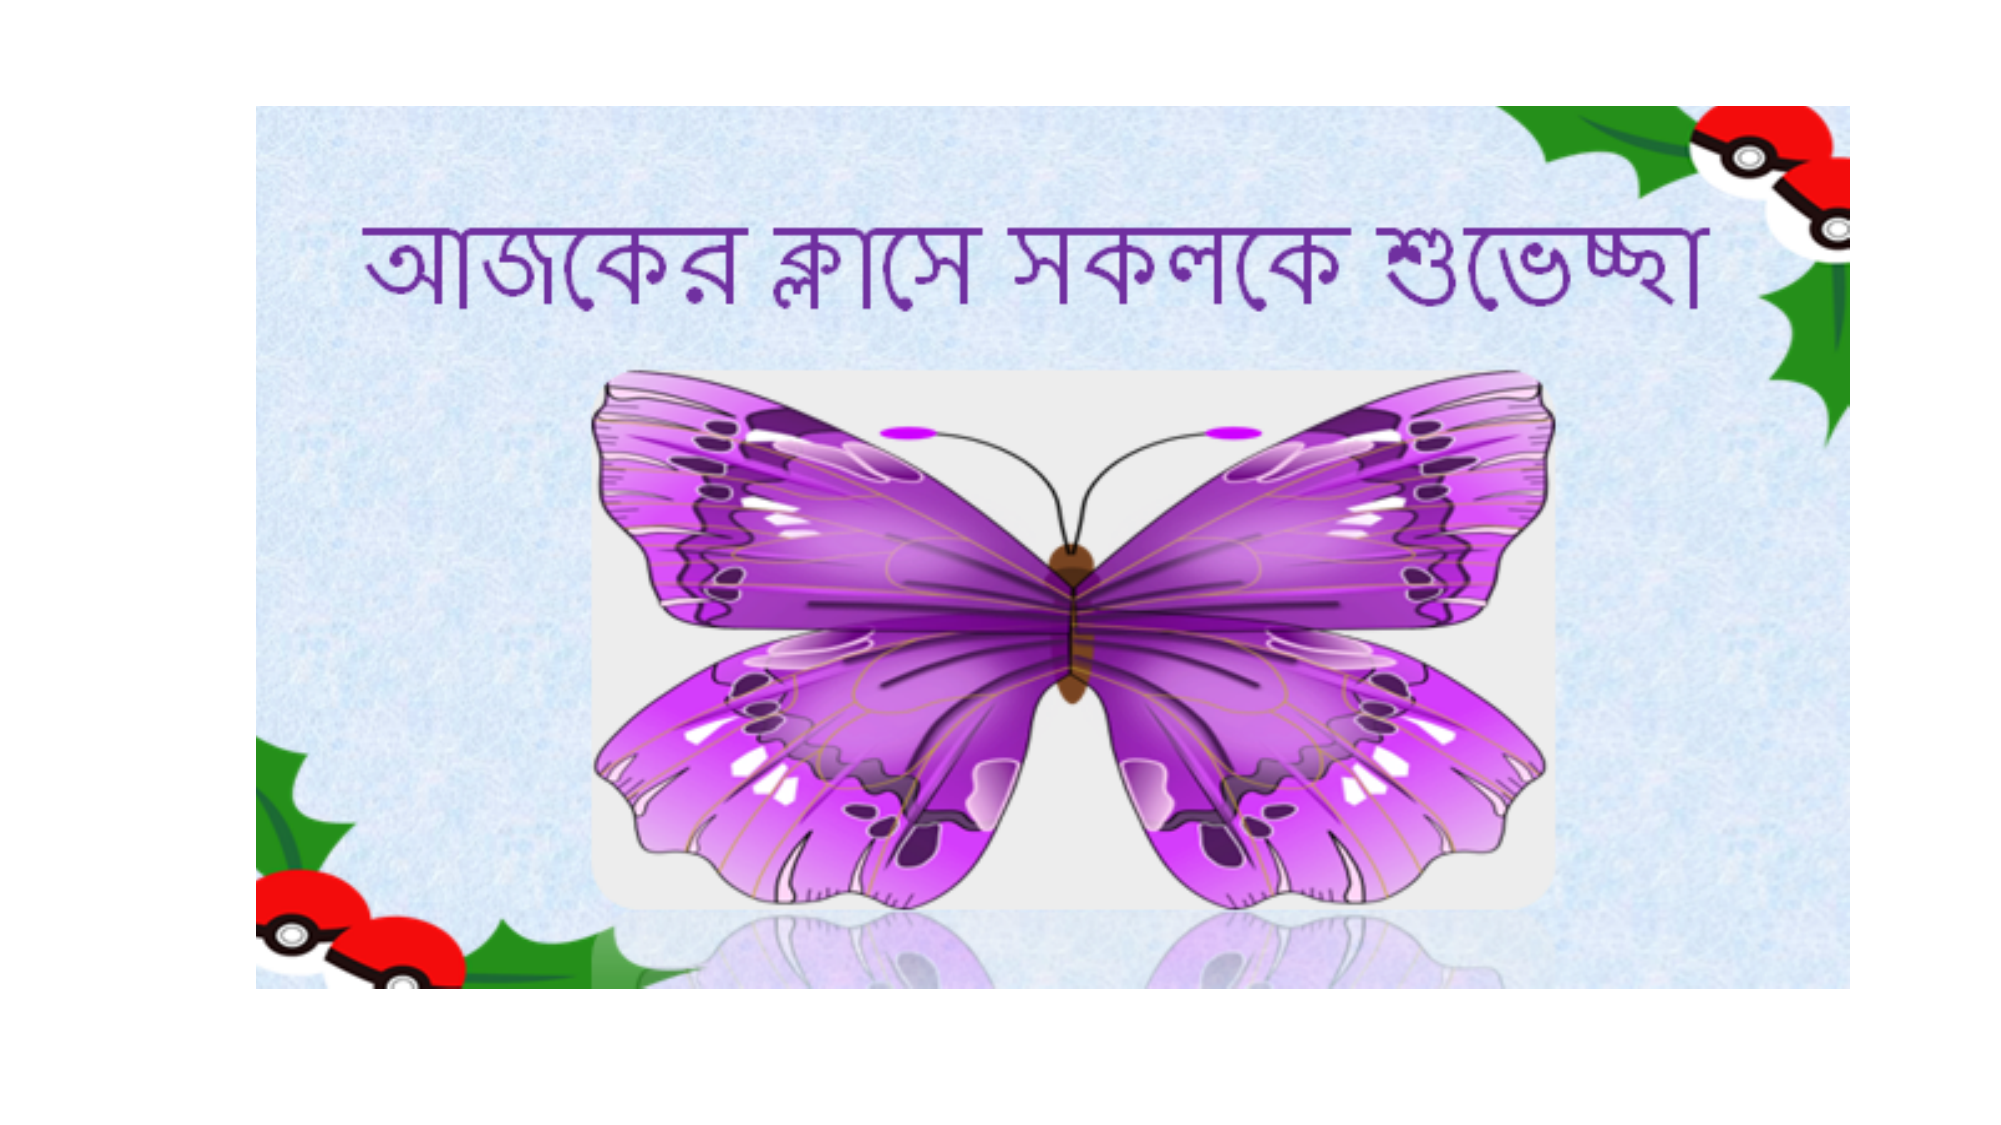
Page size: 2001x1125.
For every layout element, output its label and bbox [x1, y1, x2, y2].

picture [256, 106, 1850, 989]
